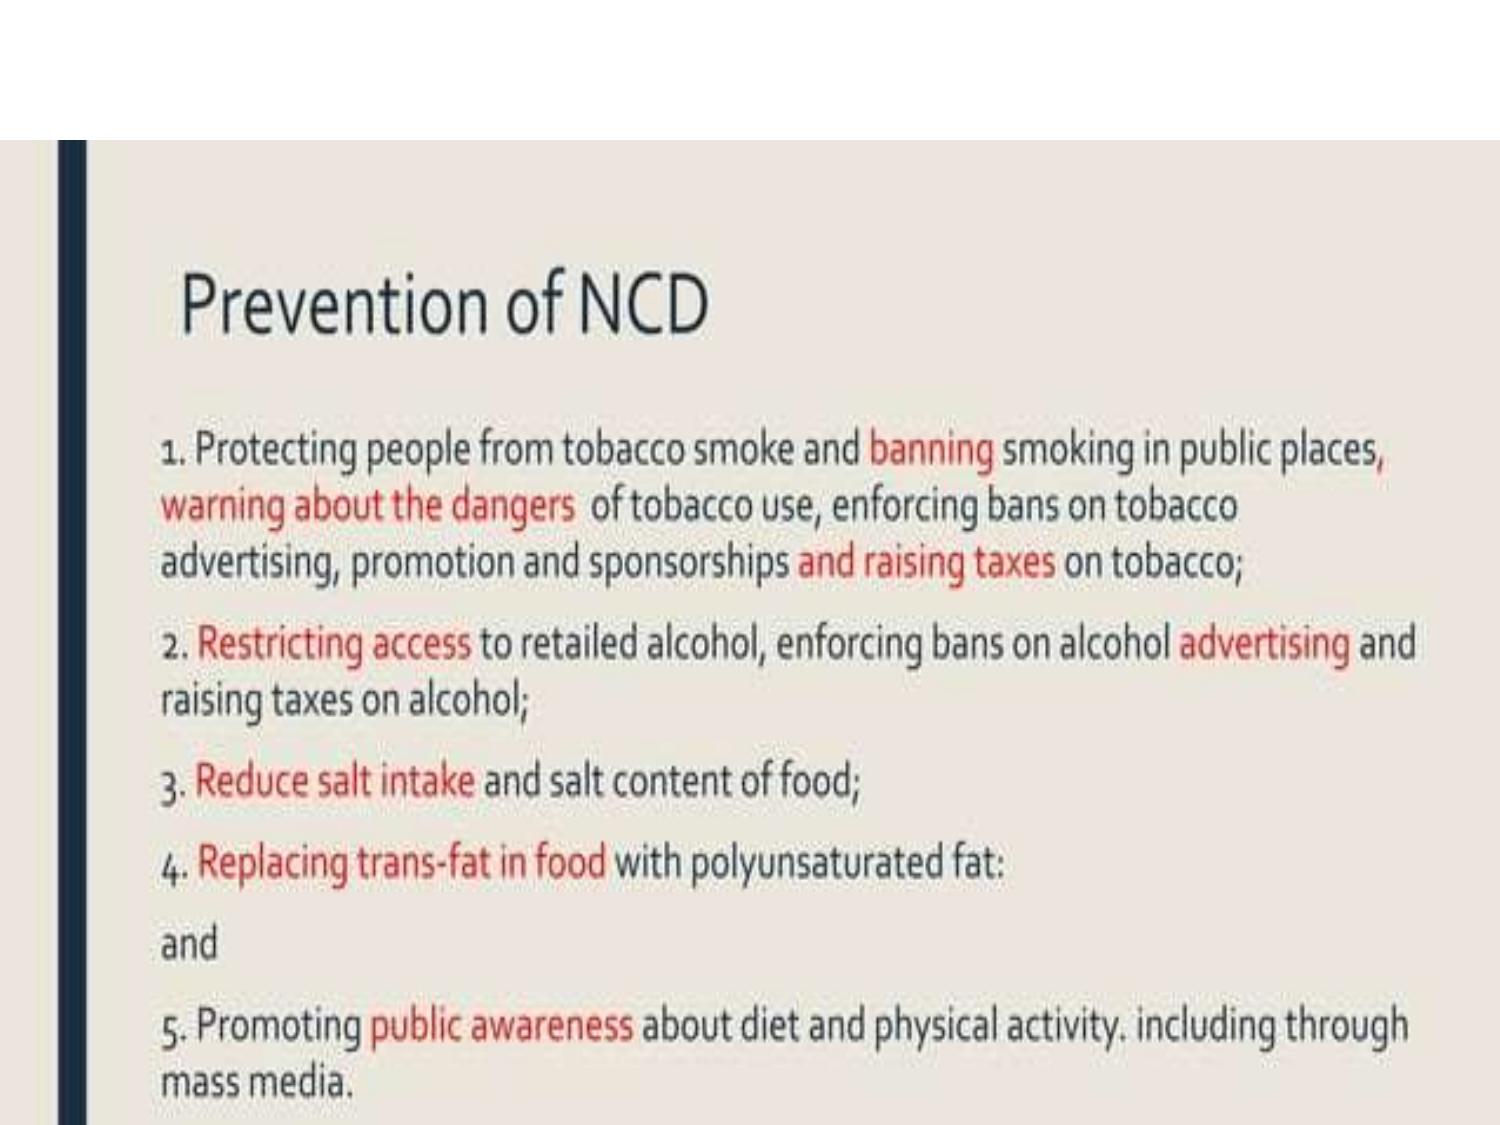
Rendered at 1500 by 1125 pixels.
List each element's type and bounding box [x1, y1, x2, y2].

picture [0, 139, 1500, 1125]
